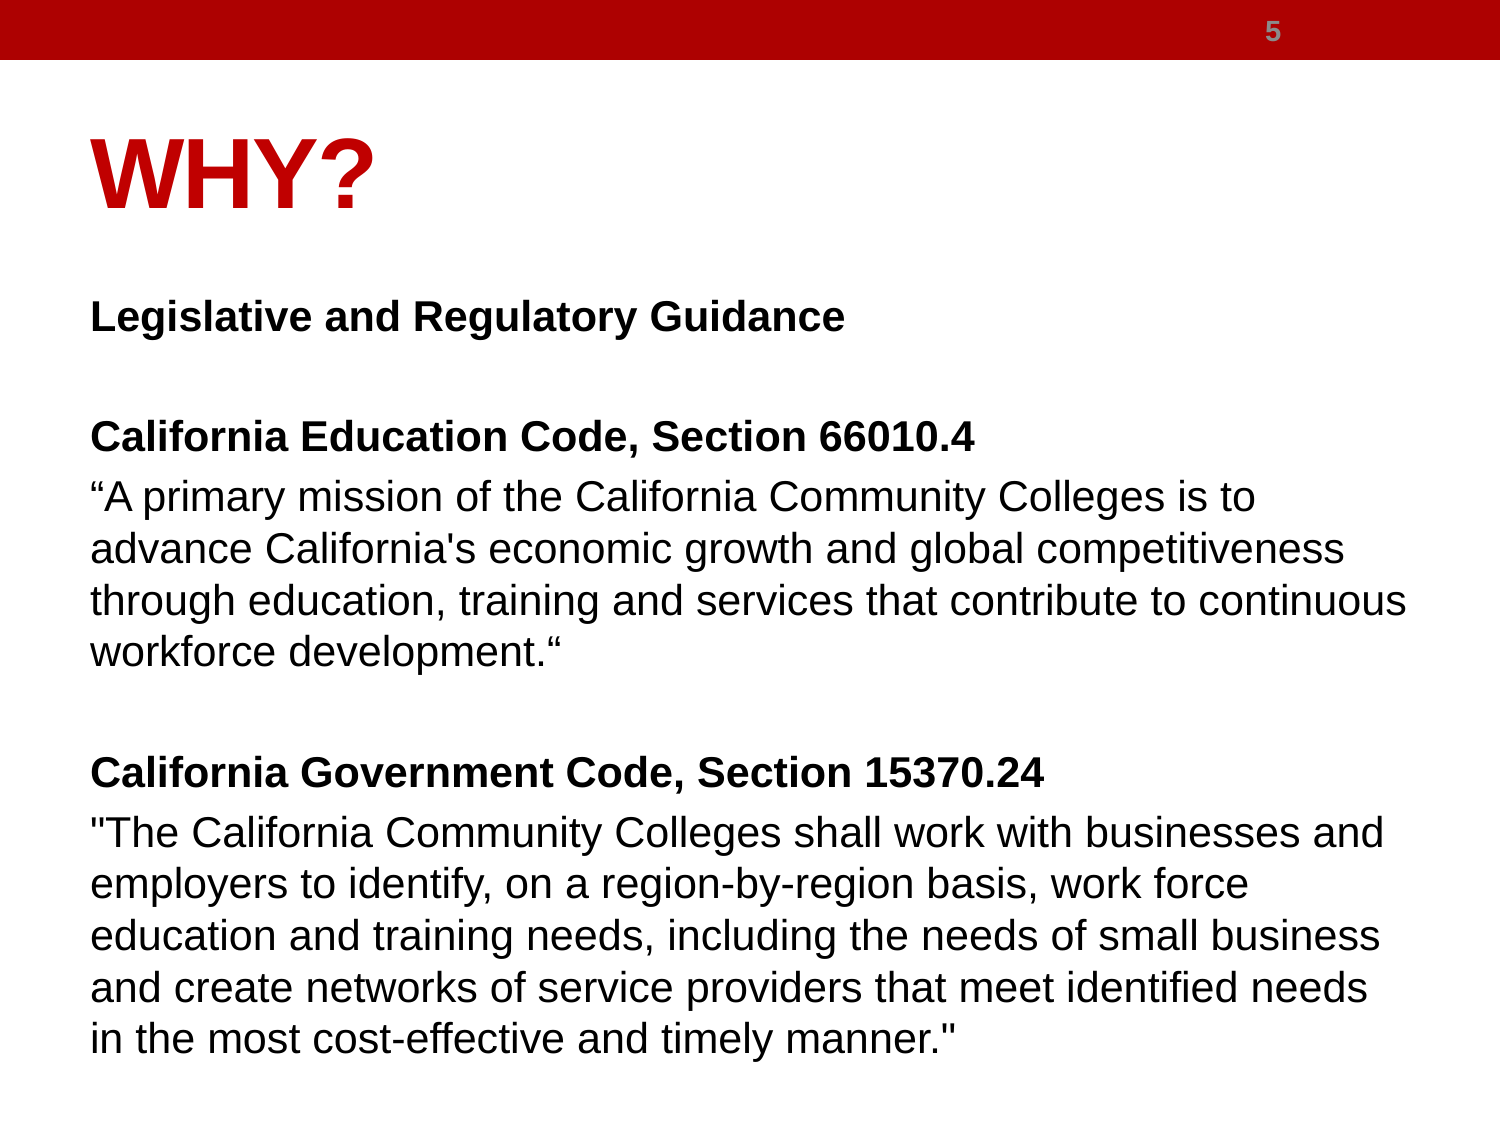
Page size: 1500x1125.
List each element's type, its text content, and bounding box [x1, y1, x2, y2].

list Legislative and Regulatory Guidance California Education Code, Section 66010.4 “A primary mission of the California Community Colleges is to advance California's economic growth and global competitiveness through education, training and services that contribute to continuous workforce development.“ California Government Code, Section 15370.24 "The California Community Colleges shall work with businesses and employers to identify, on a region-by-region basis, work force education and training needs, including the needs of small business and create networks of service providers that meet identified needs in the most cost-effective and timely manner." [75, 280, 1425, 1075]
slide_number 5 [1250, 3, 1425, 57]
title WHY? [75, 87, 1425, 250]
